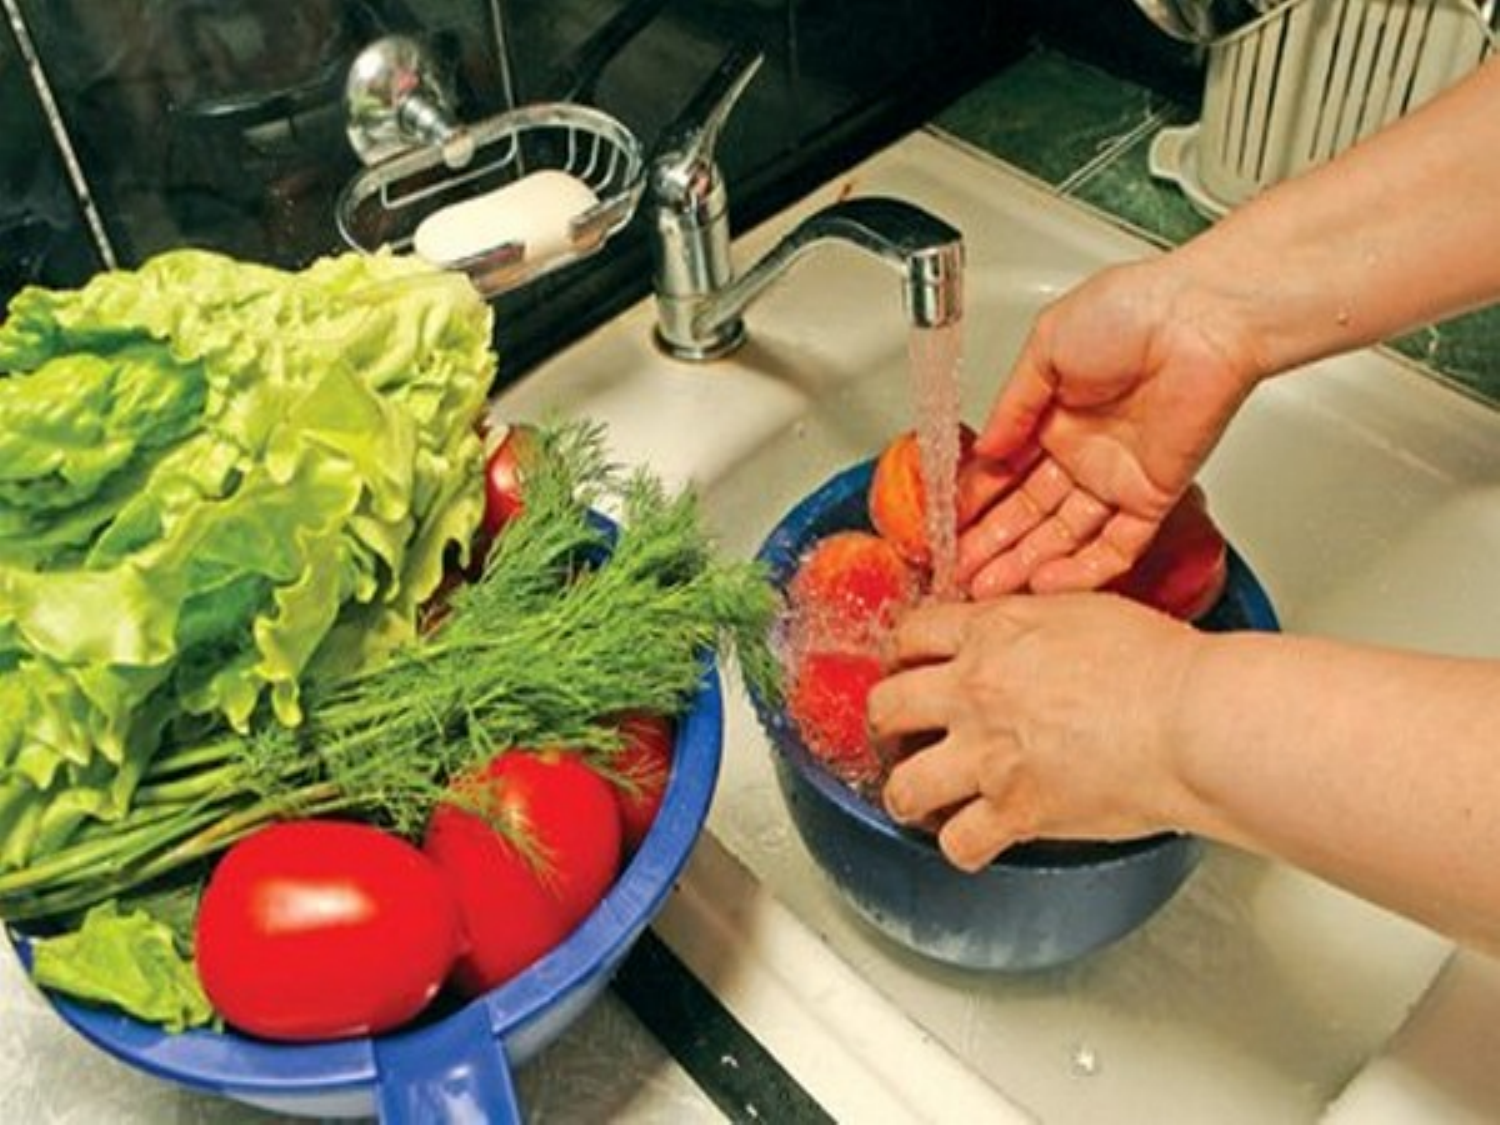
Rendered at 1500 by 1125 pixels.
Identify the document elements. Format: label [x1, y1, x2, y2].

list [0, 0, 1500, 1125]
